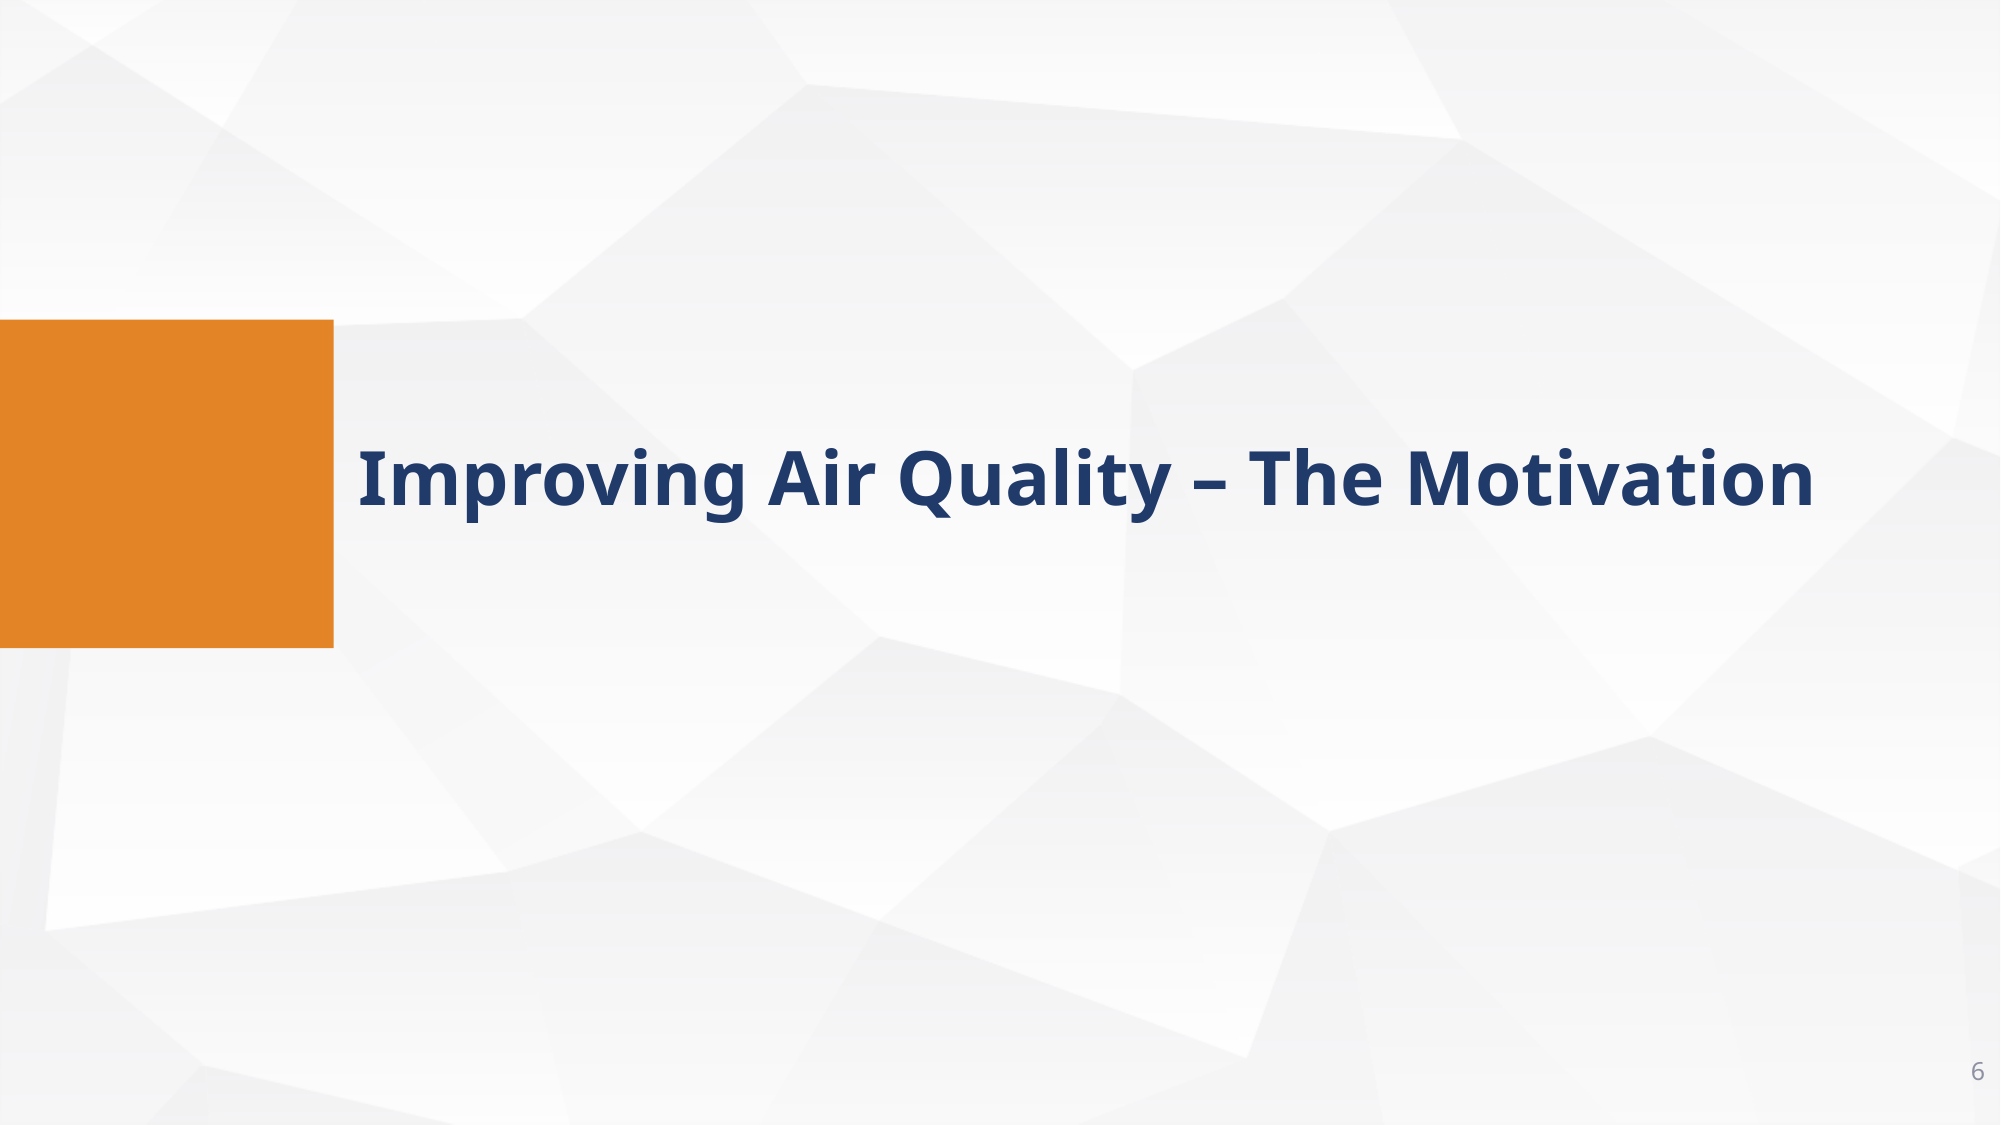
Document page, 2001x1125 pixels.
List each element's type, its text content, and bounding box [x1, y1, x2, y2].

slide_number 6 [1550, 1042, 2000, 1103]
title Improving Air Quality – The Motivation [343, 406, 2000, 625]
picture [0, 0, 2001, 1125]
